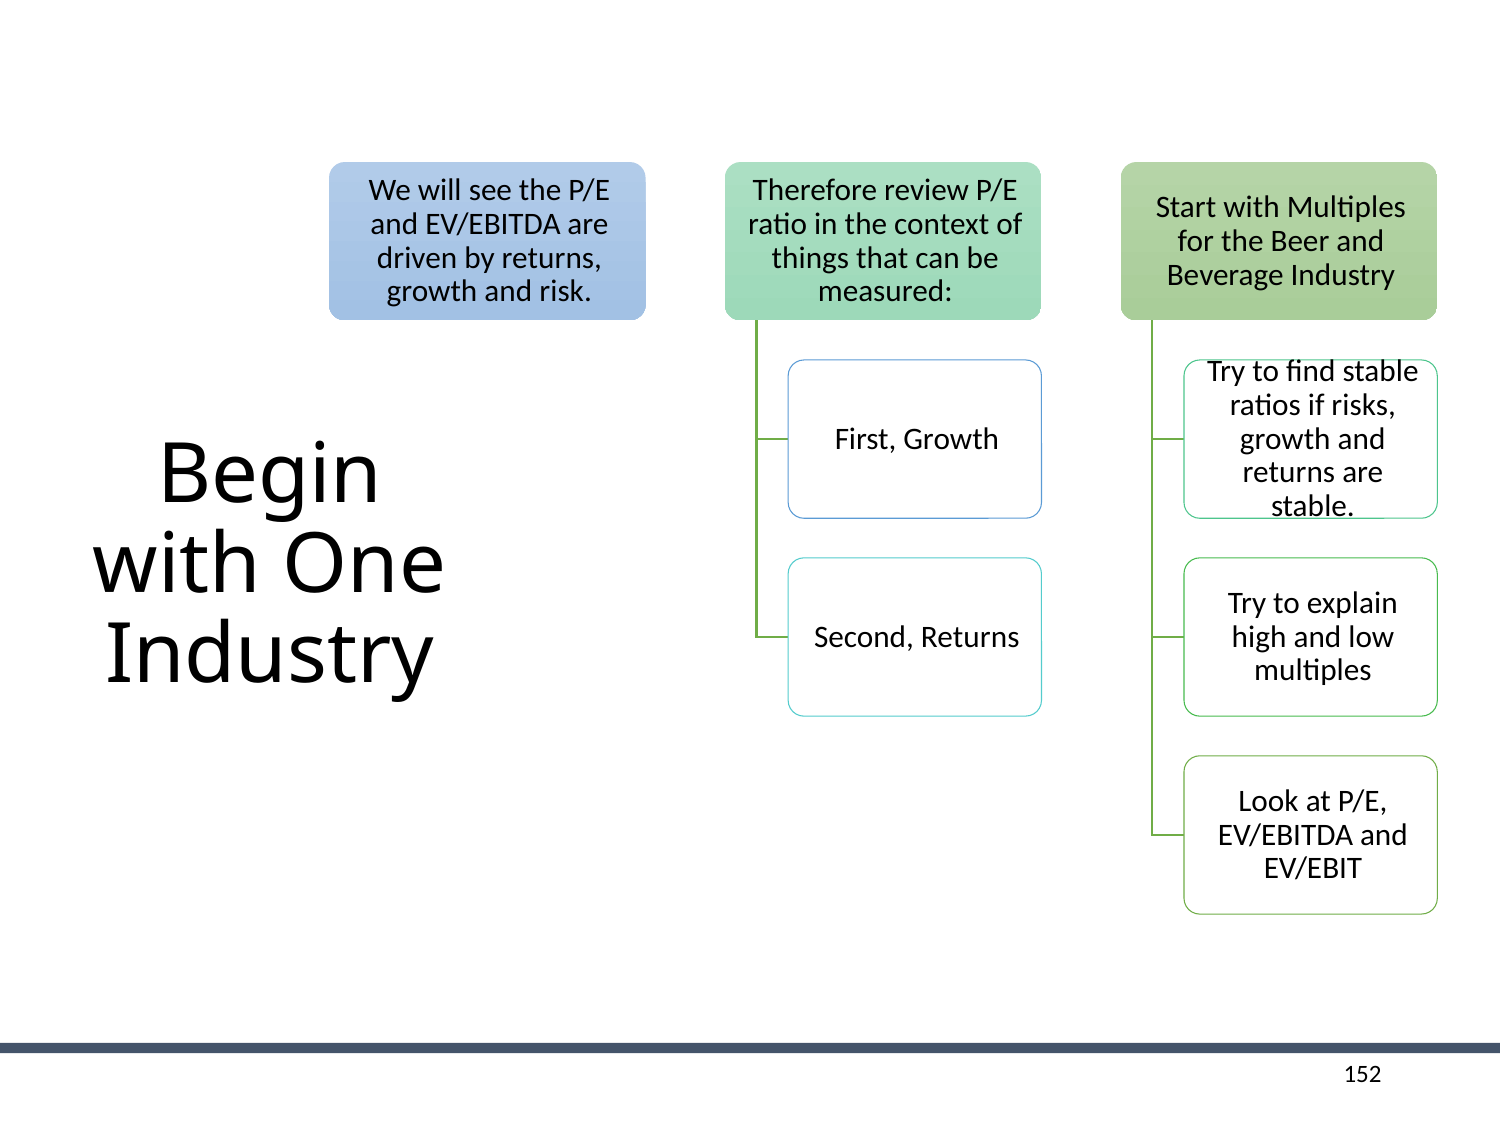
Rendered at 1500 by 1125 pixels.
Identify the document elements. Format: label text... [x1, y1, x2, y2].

title Begin with One Industry [62, 114, 328, 1017]
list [328, 34, 1438, 1042]
slide_number 152 [1059, 1042, 1397, 1103]
